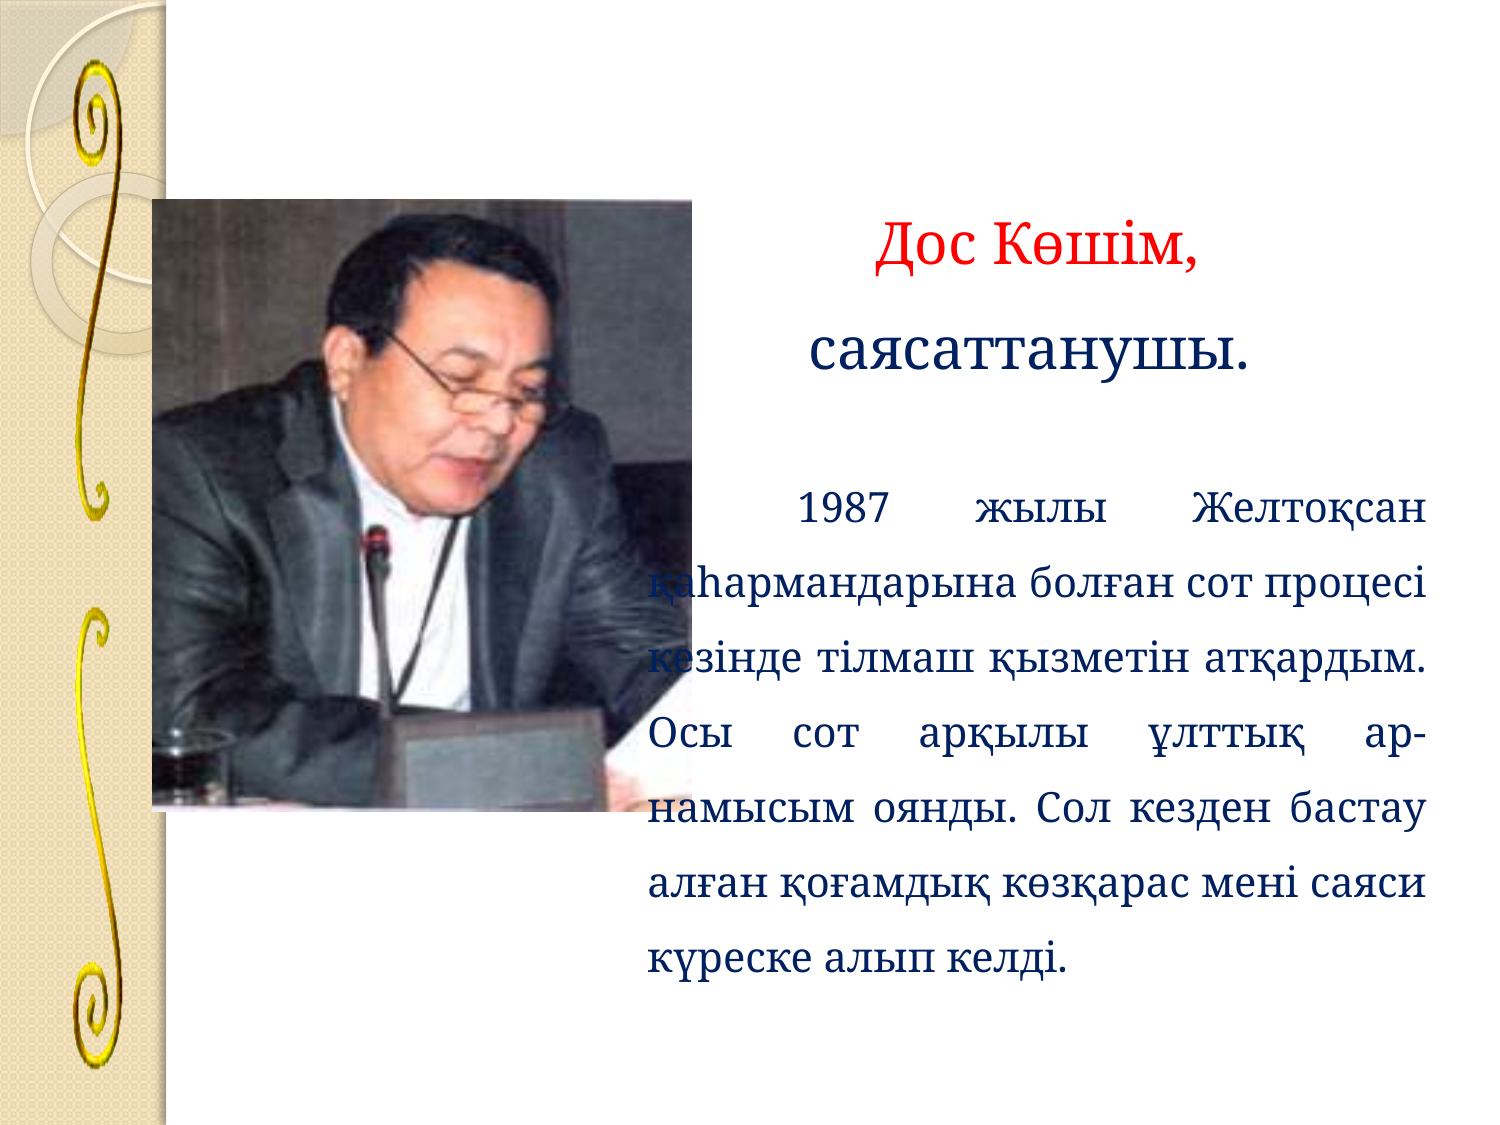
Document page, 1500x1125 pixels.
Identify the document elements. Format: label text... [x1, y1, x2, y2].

text_box Дос Көшім, саясаттанушы. 1987 жылы Желтоқсан қаһармандарына болған сот процесі кезінде тілмаш қызметін атқардым. Осы сот арқылы ұлттық ар-намысым оянды. Сол кезден бастау алған қоғамдық көзқарас мені саяси күреске алып келді. [632, 163, 1442, 989]
picture [0, 37, 692, 1089]
